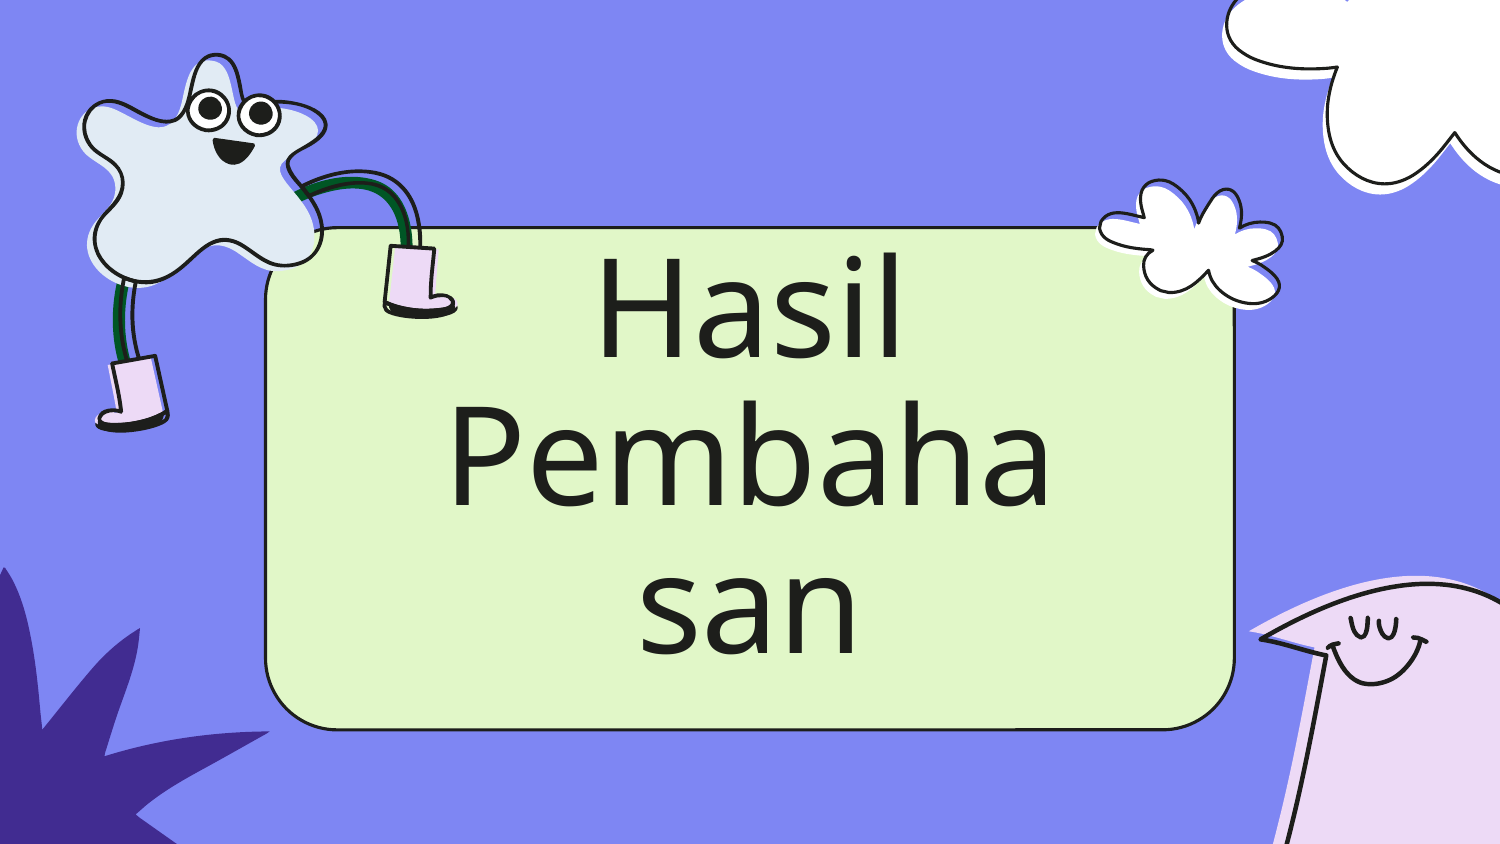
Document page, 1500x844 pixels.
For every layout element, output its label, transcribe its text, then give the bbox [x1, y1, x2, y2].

title Hasil Pembahasan [402, 316, 1098, 606]
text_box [21, 63, 418, 399]
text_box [1095, 182, 1290, 304]
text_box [1197, 532, 1500, 844]
text_box [265, 227, 1235, 730]
